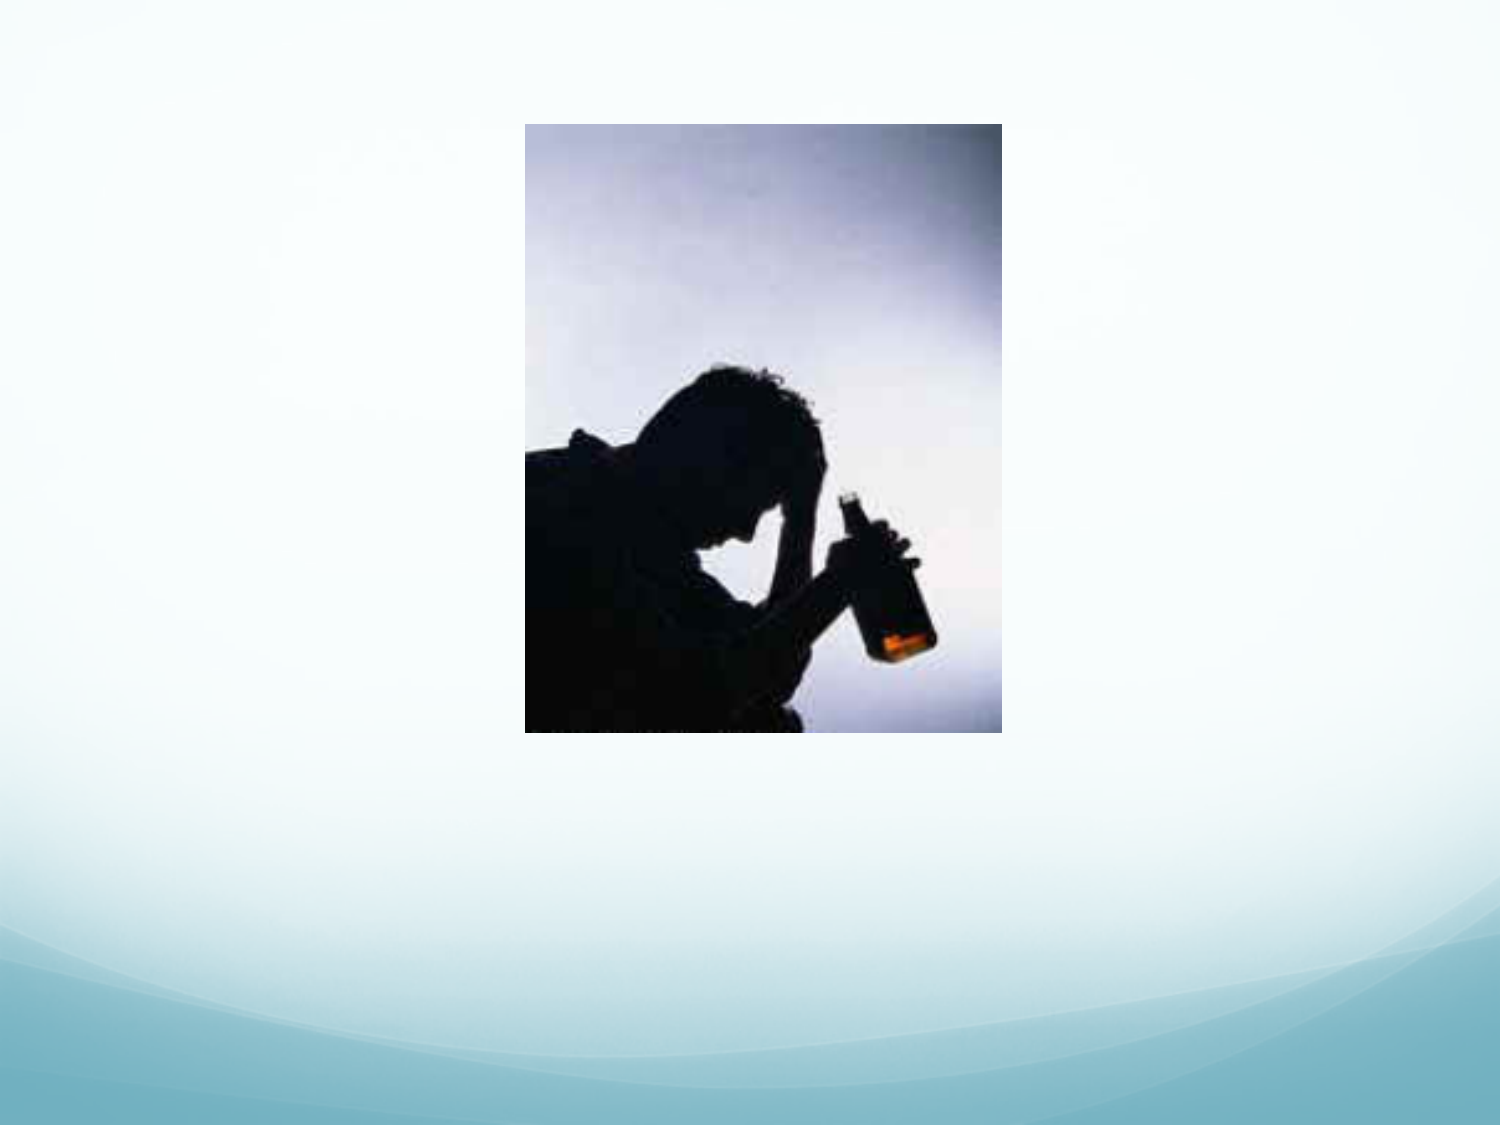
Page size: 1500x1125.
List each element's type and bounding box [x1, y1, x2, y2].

text_box [0, 62, 1500, 1025]
picture [524, 124, 1002, 734]
